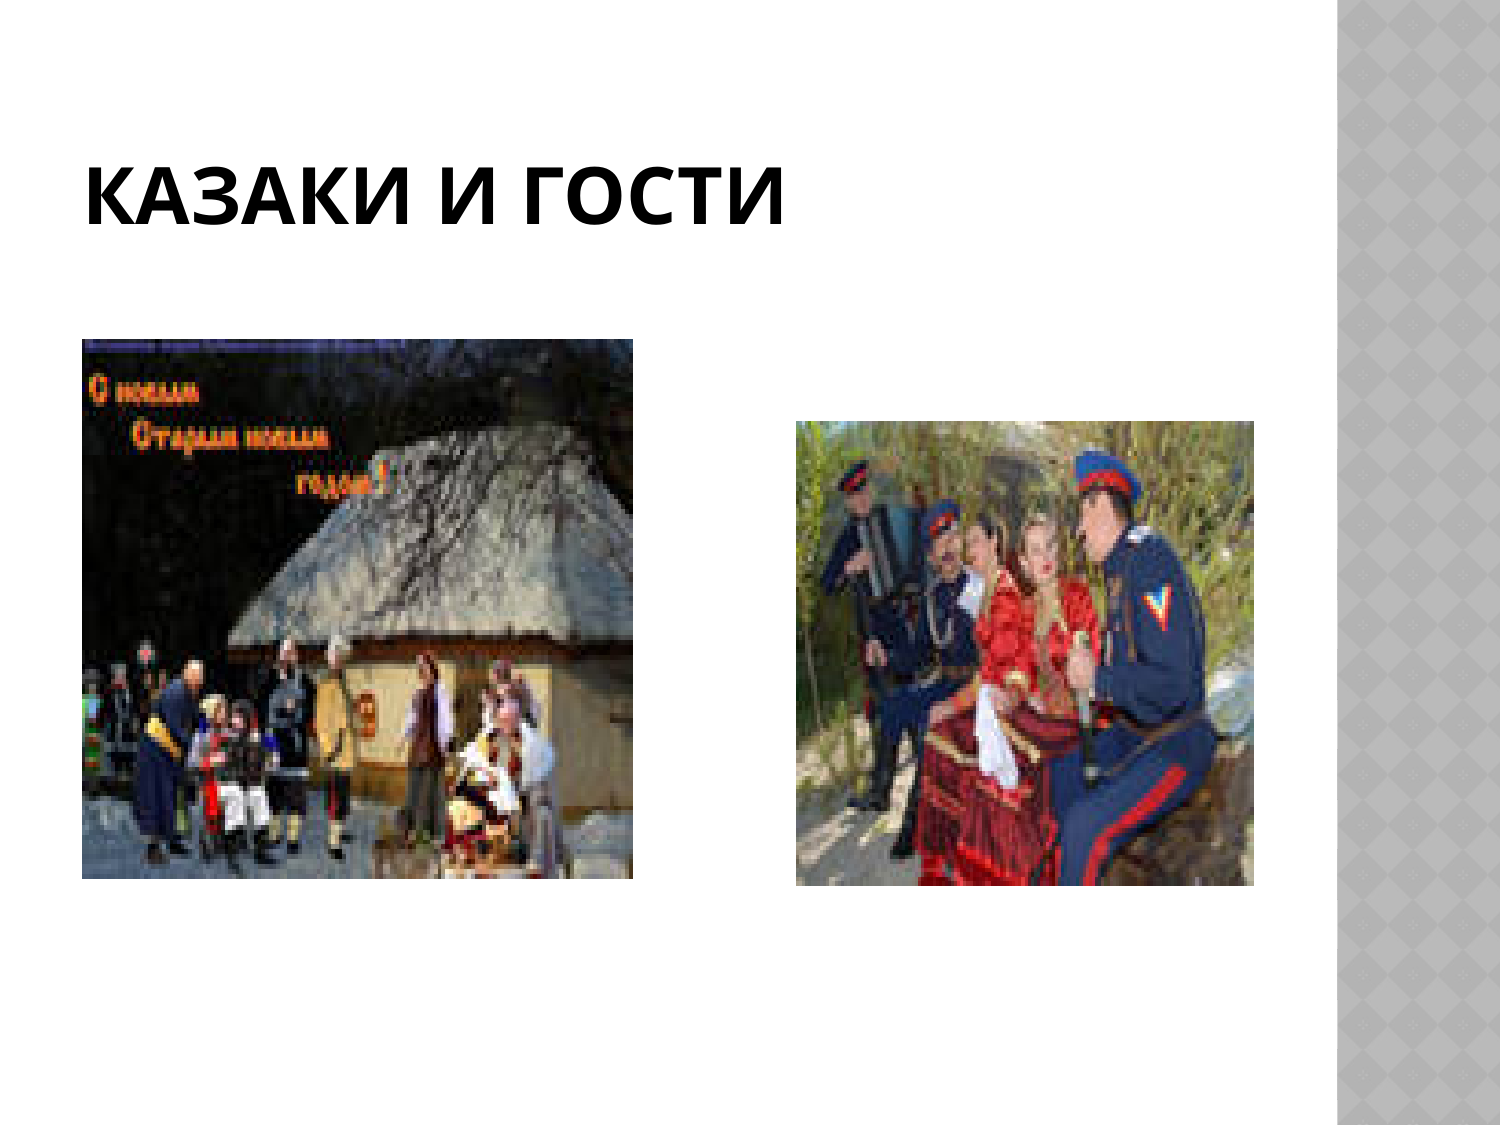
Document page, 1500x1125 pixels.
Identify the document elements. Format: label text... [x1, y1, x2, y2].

picture [796, 421, 1255, 886]
title Казаки и гости [75, 52, 1263, 241]
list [81, 339, 634, 880]
